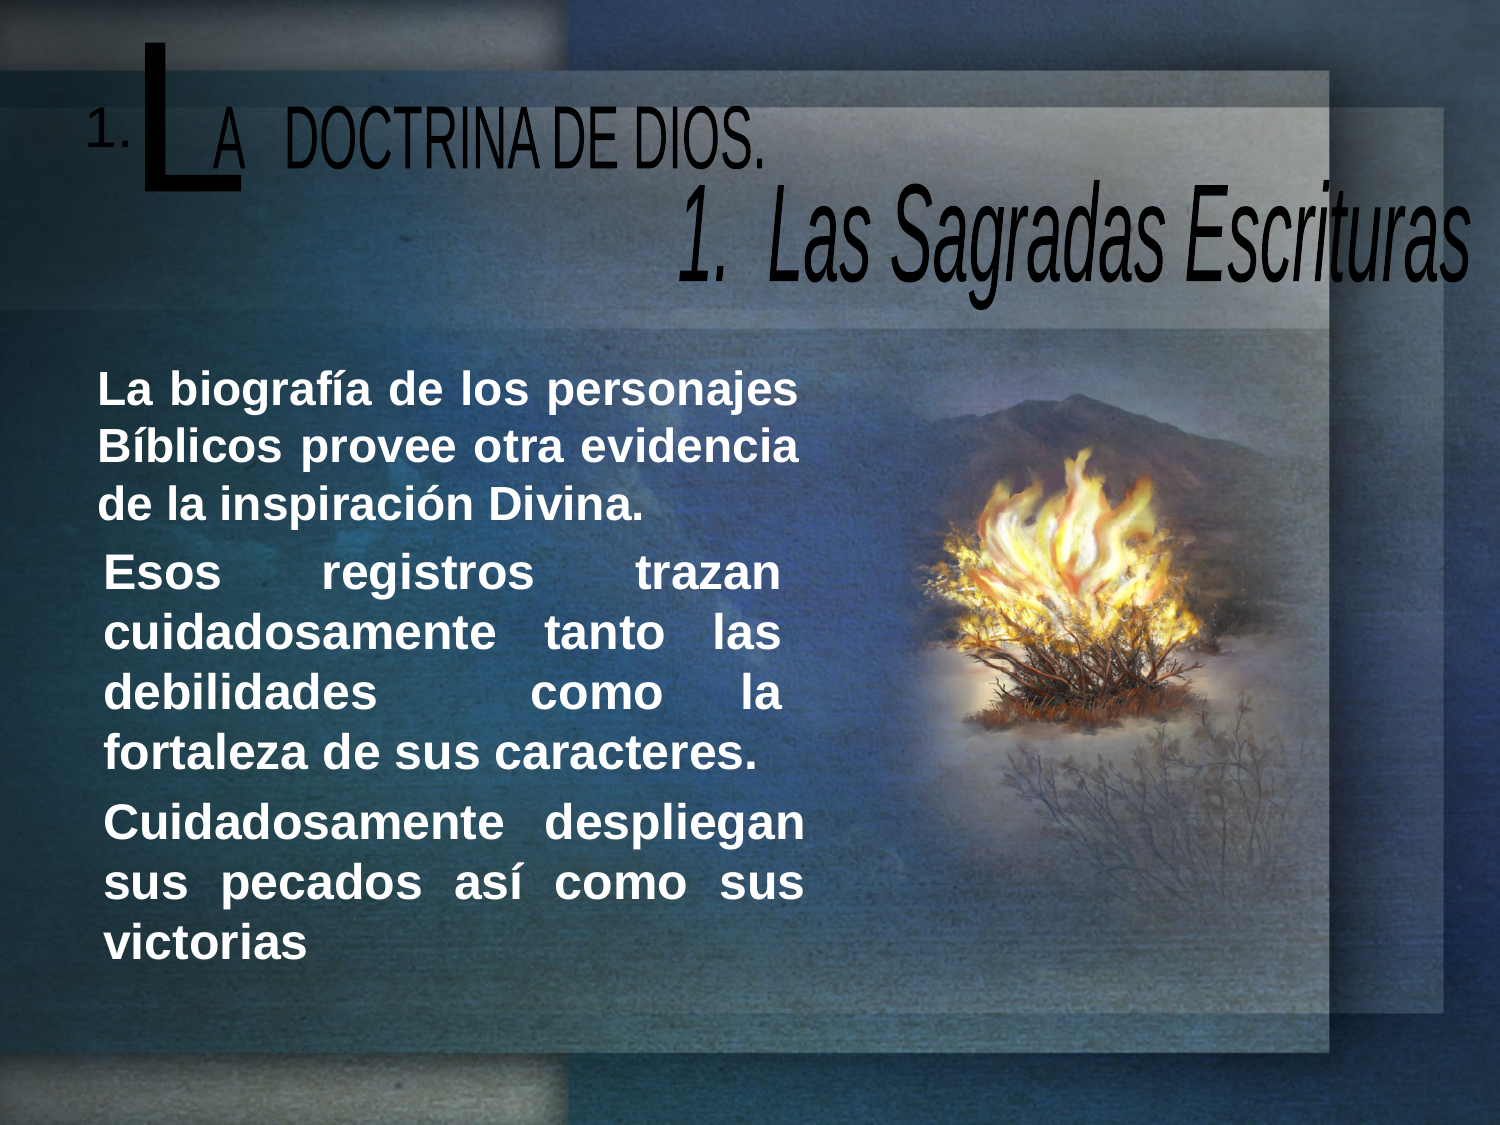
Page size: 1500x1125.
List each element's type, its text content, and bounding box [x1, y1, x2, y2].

picture [0, 0, 1500, 1125]
text_box Cuidadosamente despliegan sus pecados así como sus victorias [88, 781, 821, 977]
text_box Esos registros trazan cuidadosamente tanto las debilidades como la fortaleza de sus caracteres. [88, 532, 798, 781]
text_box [88, 42, 762, 192]
text_box La biografía de los personajes Bíblicos provee otra evidencia de la inspiración Divina. [82, 350, 816, 538]
